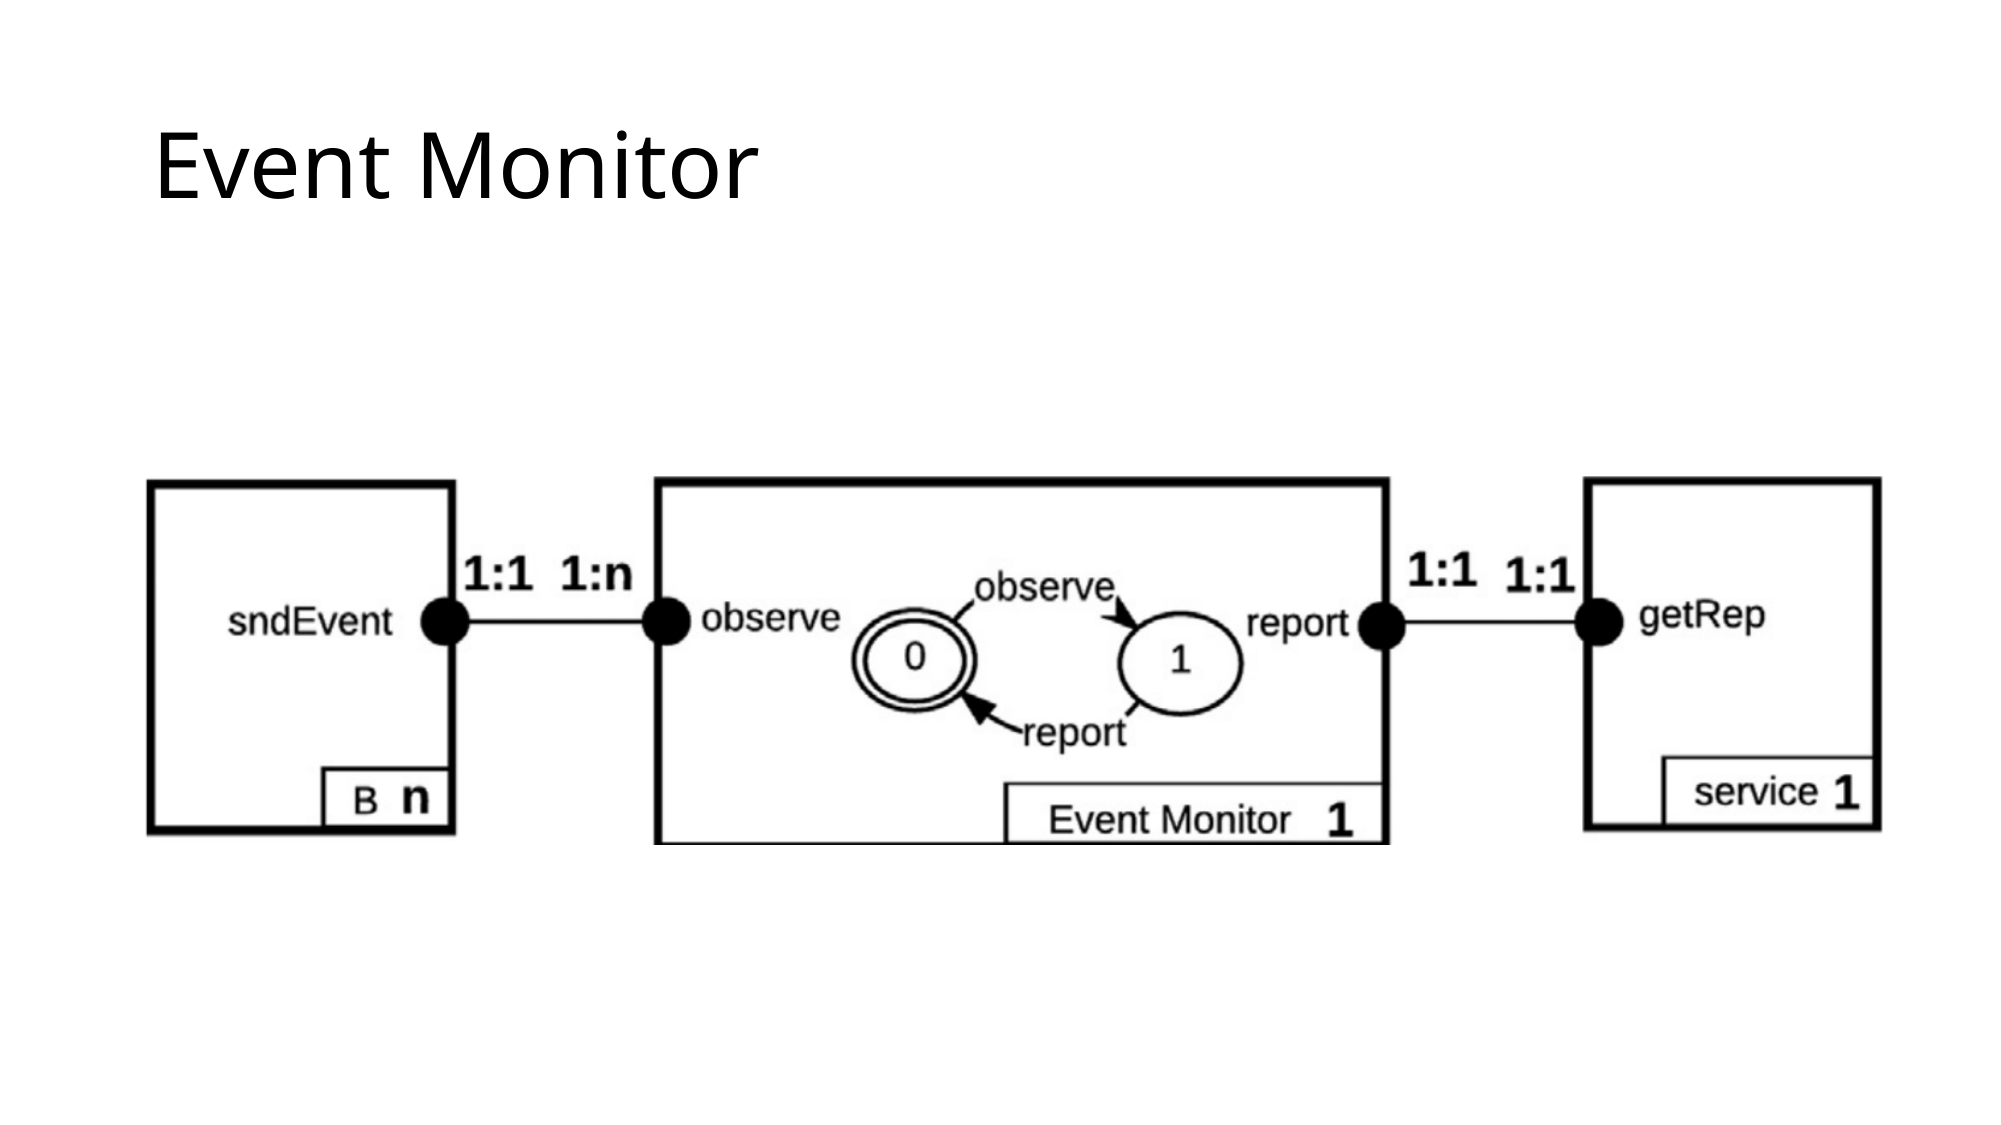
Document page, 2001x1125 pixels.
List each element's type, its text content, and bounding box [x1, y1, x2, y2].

title Event Monitor [137, 59, 1863, 278]
picture [117, 438, 1883, 845]
